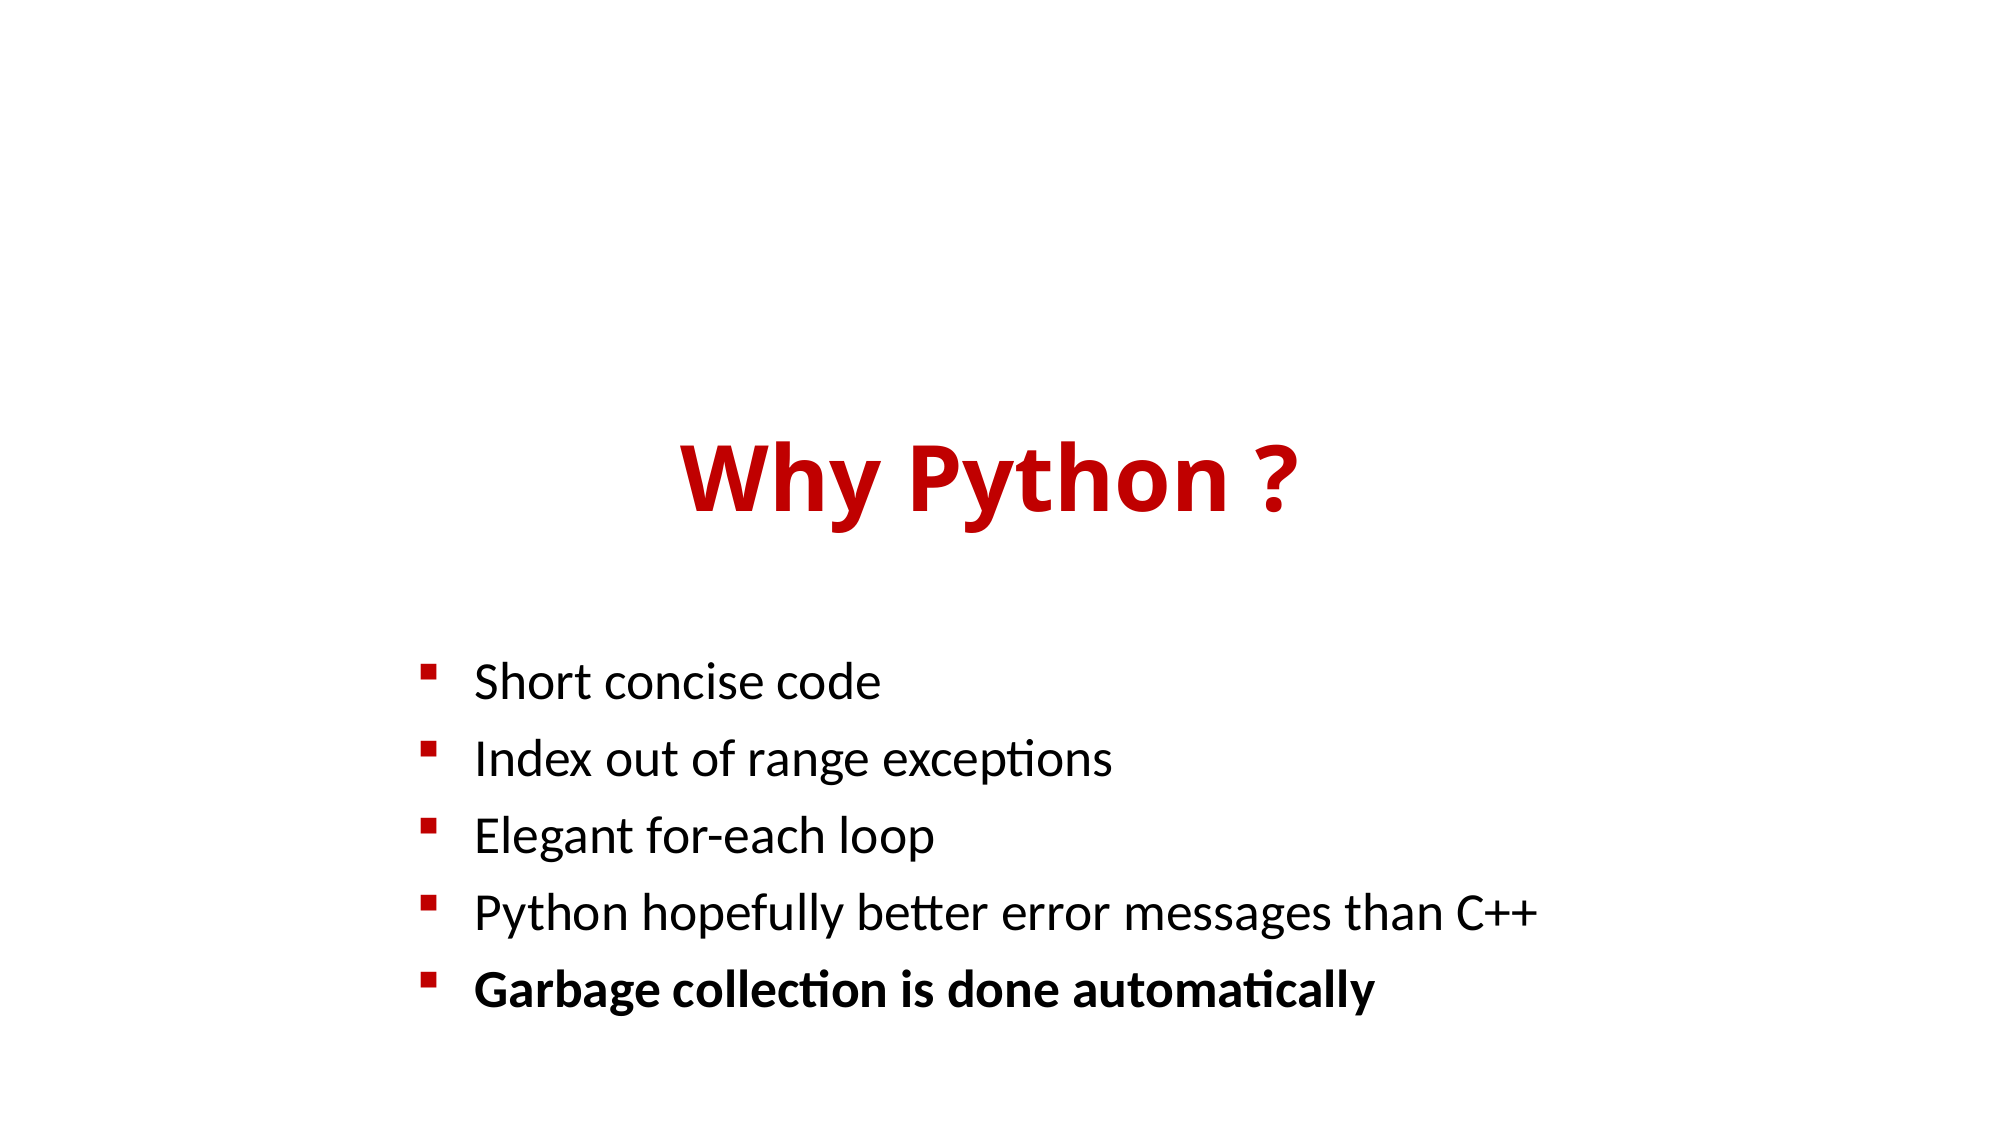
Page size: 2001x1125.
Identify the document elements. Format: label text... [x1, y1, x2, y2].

title Why Python ? [127, 372, 1853, 590]
list Short concise code Index out of range exceptions Elegant for-each loop Python hopefully better error messages than C++ Garbage collection is done automatically [401, 646, 1579, 1078]
